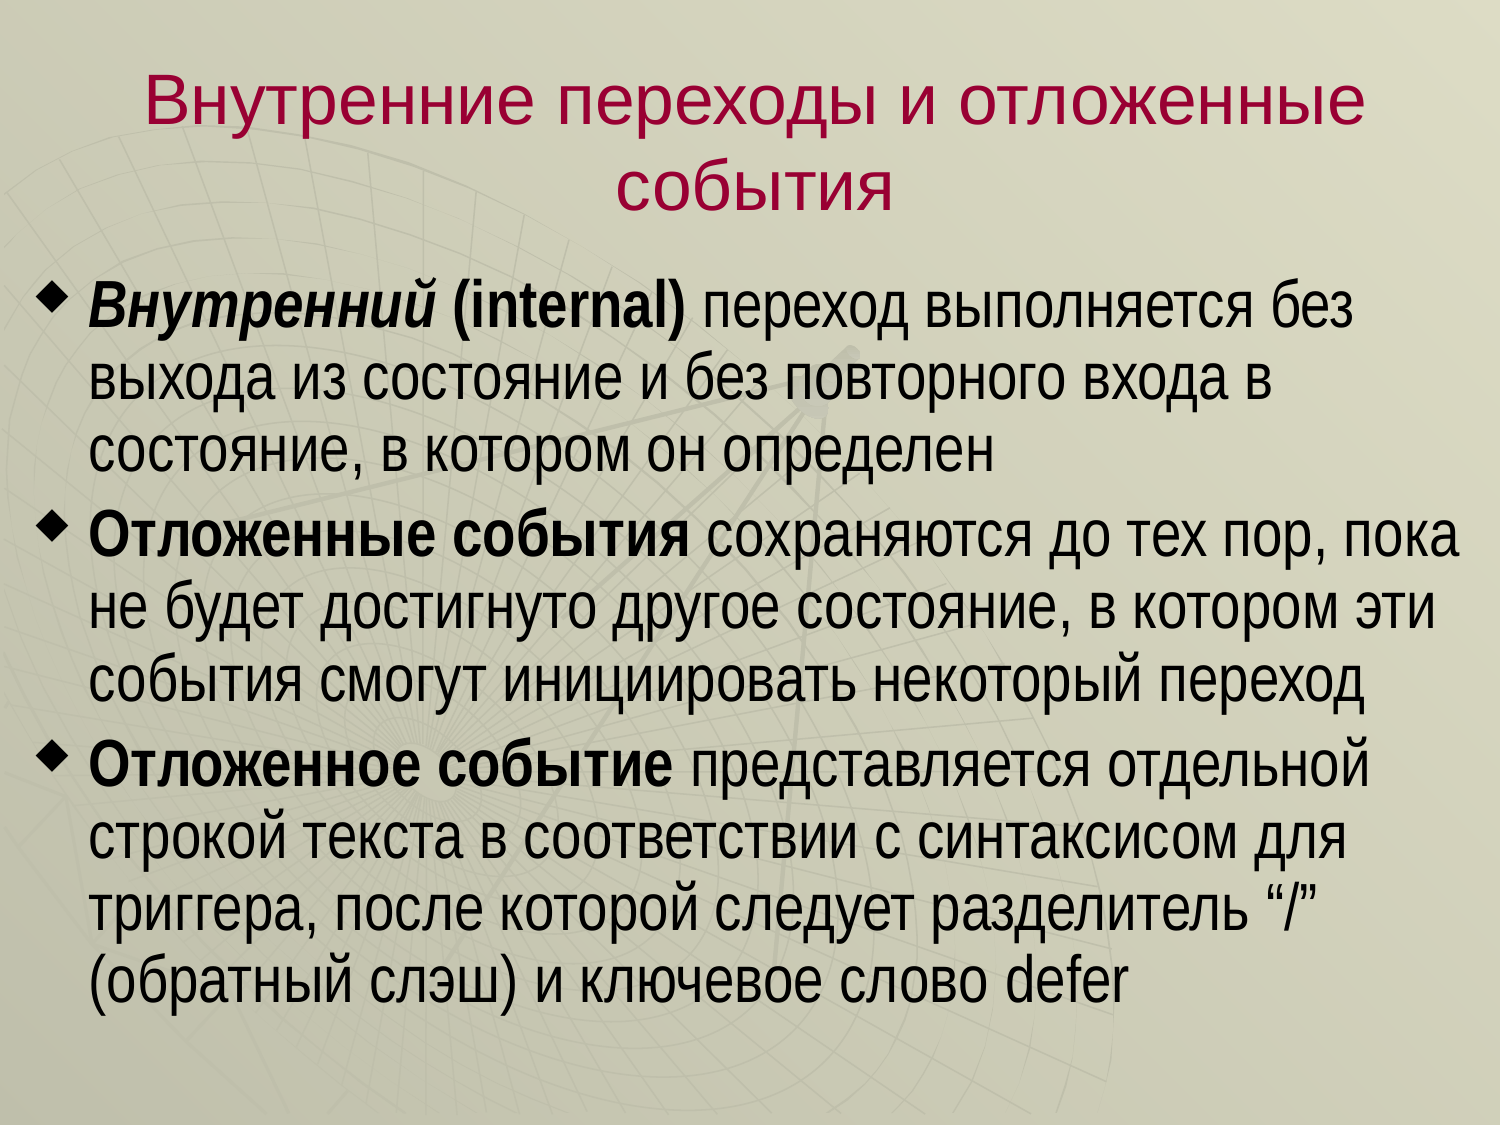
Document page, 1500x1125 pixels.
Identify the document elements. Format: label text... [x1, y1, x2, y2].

list Внутренний (internal) переход выполняется без выхода из состояние и без повторного входа в состояние, в котором он определен Отложенные события сохраняются до тех пор, пока не будет достигнуто другое состояние, в котором эти события смогут инициировать некоторый переход Отложенное событие представляется отдельной строкой текста в соответствии с синтаксисом для триггера, после которой следует разделитель “/” (обратный слэш) и ключевое слово defer [17, 262, 1494, 1124]
title Внутренние переходы и отложенные события [17, 45, 1494, 233]
